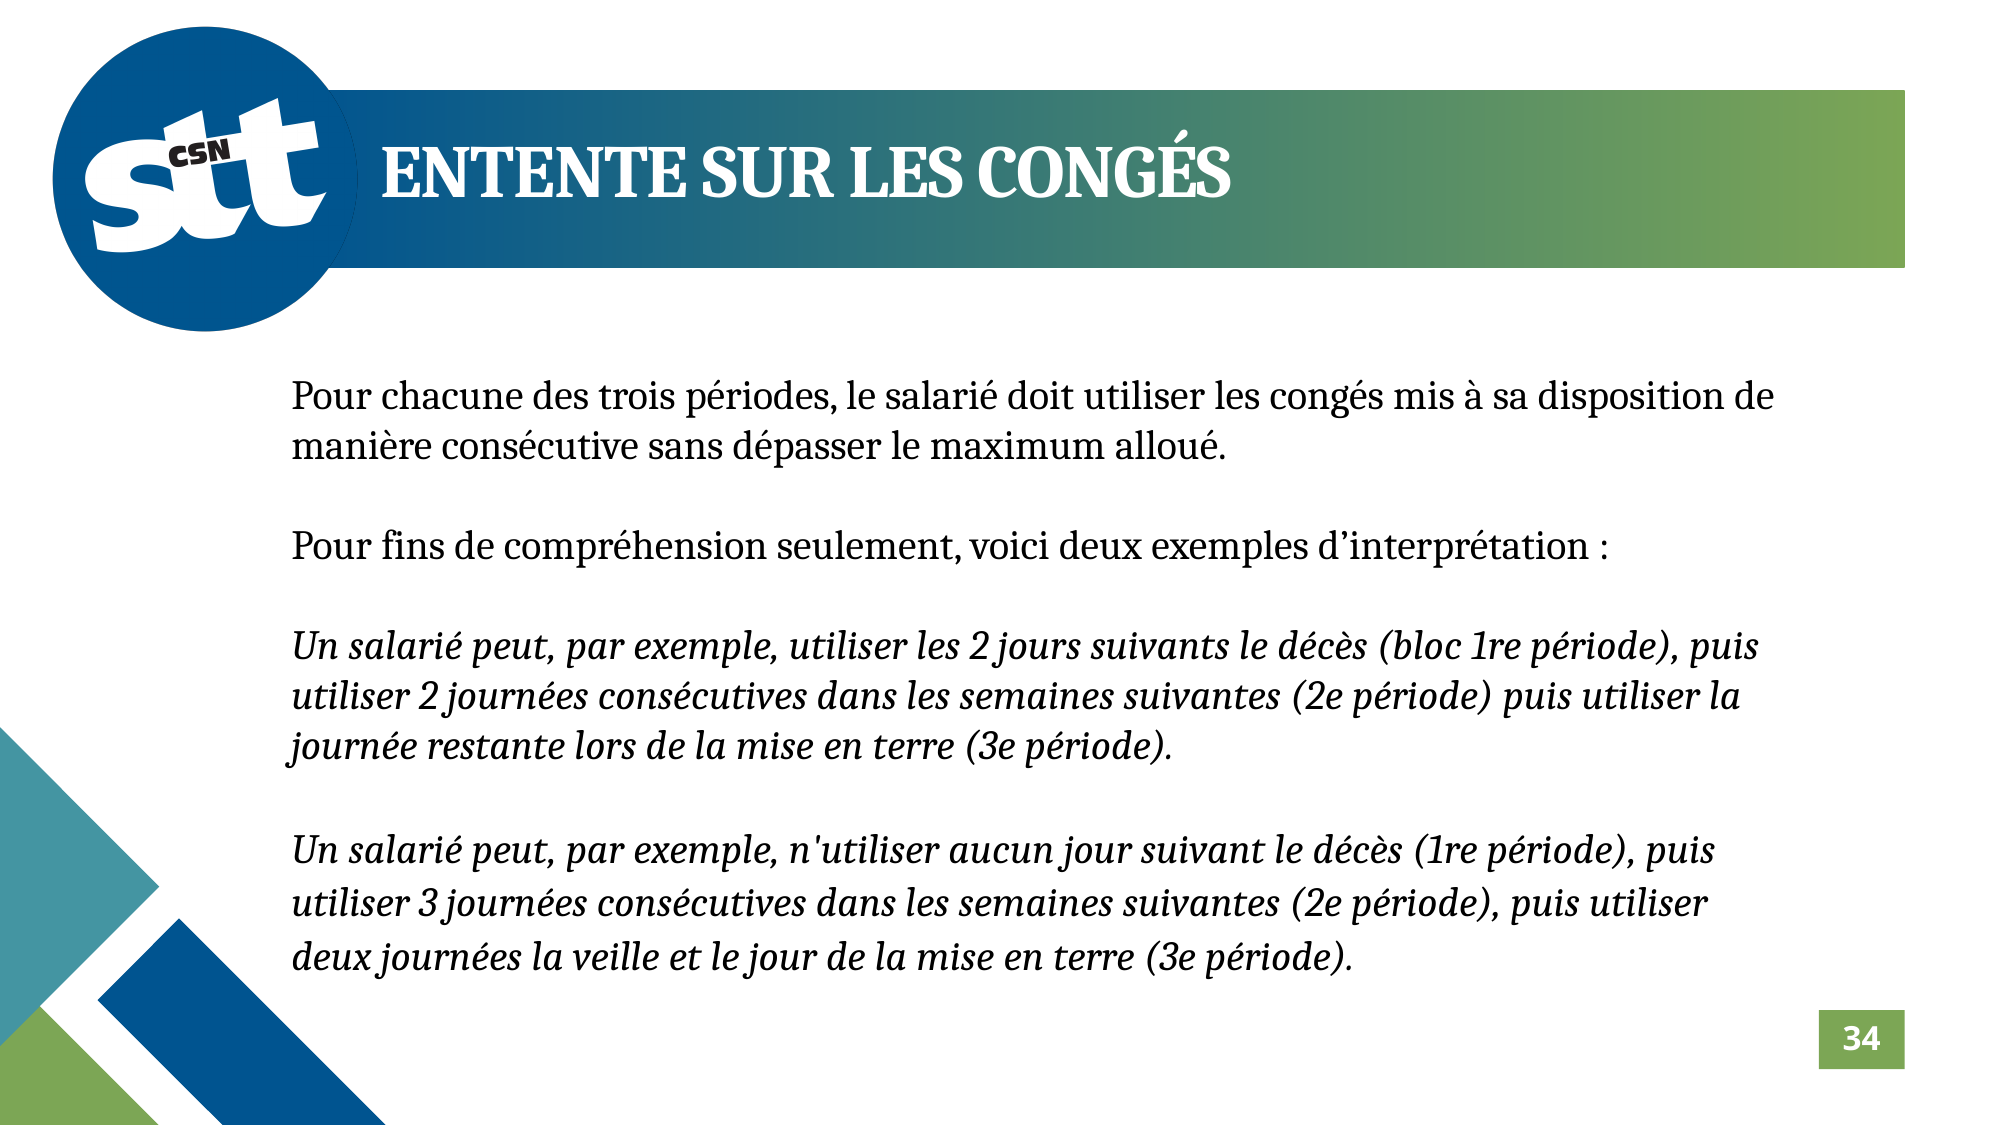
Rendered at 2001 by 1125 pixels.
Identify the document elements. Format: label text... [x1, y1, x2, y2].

text_box Pour chacune des trois périodes, le salarié doit utiliser les congés mis à sa disposition de manière consécutive sans dépasser le maximum alloué. Pour fins de compréhension seulement, voici deux exemples d’interprétation : Un salarié peut, par exemple, utiliser les 2 jours suivants le décès (bloc 1re période), puis utiliser 2 journées consécutives dans les semaines suivantes (2e période) puis utiliser la journée restante lors de la mise en terre (3e période). Un salarié peut, par exemple, n'utiliser aucun jour suivant le décès (1re période), puis utiliser 3 journées consécutives dans les semaines suivantes (2e période), puis utiliser deux journées la veille et le jour de la mise en terre (3e période). [276, 360, 1797, 986]
text_box ENTENTE SUR LES CONGÉS [365, 114, 1709, 220]
picture [50, 24, 360, 334]
slide_number 34 [1818, 1010, 1905, 1070]
